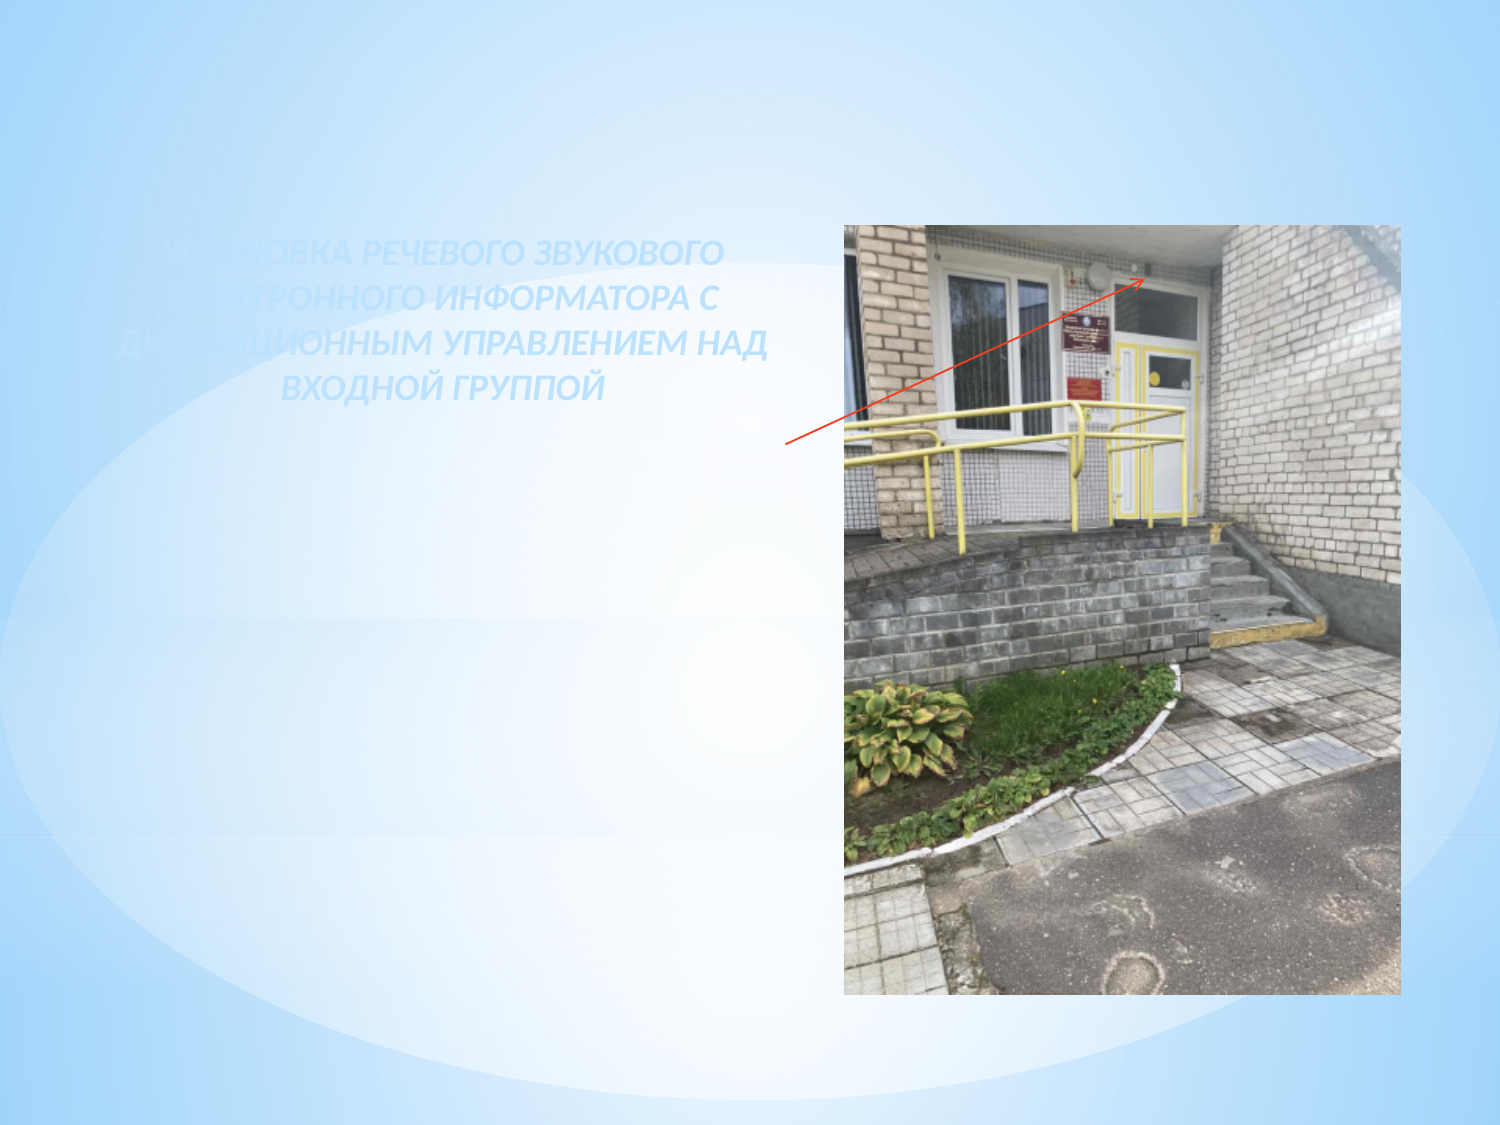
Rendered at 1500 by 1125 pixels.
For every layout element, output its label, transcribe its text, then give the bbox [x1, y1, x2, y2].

text_box УСТАНОВКА РЕЧЕВОГО ЗВУКОВОГО ЭЛЕКТРОННОГО ИНФОРМАТОРА С ДИСТАНЦИОННЫМ УПРАВЛЕНИЕМ НАД ВХОДНОЙ ГРУППОЙ [91, 220, 795, 495]
picture [843, 224, 1402, 996]
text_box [784, 278, 1146, 445]
